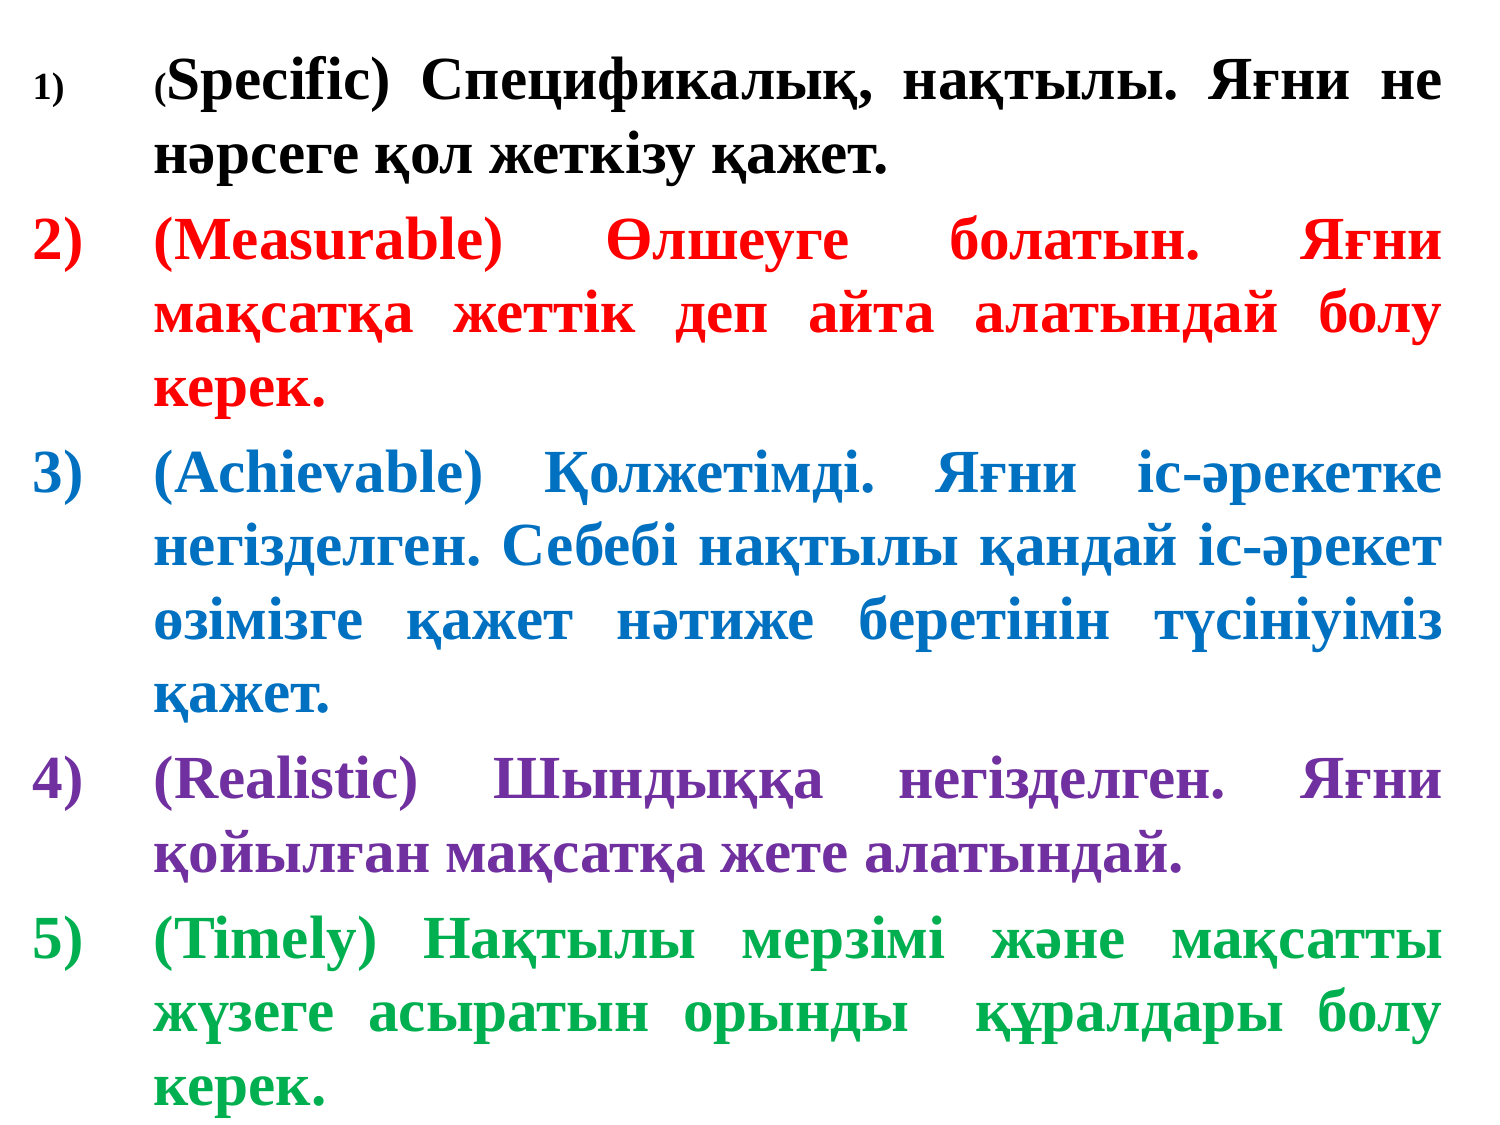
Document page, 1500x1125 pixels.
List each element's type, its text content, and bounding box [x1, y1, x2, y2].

subtitle (Specific) Спецификалық, нақтылы. Яғни не нәрсеге қол жеткізу қажет. (Measurable) Өлшеуге болатын. Яғни мақсатқа жеттік деп айта алатындай болу керек. (Achievable) Қолжетімді. Яғни іс-әрекетке негізделген. Себебі нақтылы қандай іс-әрекет өзімізге қажет нәтиже беретінін түсініуіміз қажет. (Realistic) Шындыққа негізделген. Яғни қойылған мақсатқа жете алатындай. (Timely) Нақтылы мерзімі және мақсатты жүзеге асыратын орынды құралдары болу керек. [17, 30, 1459, 1125]
